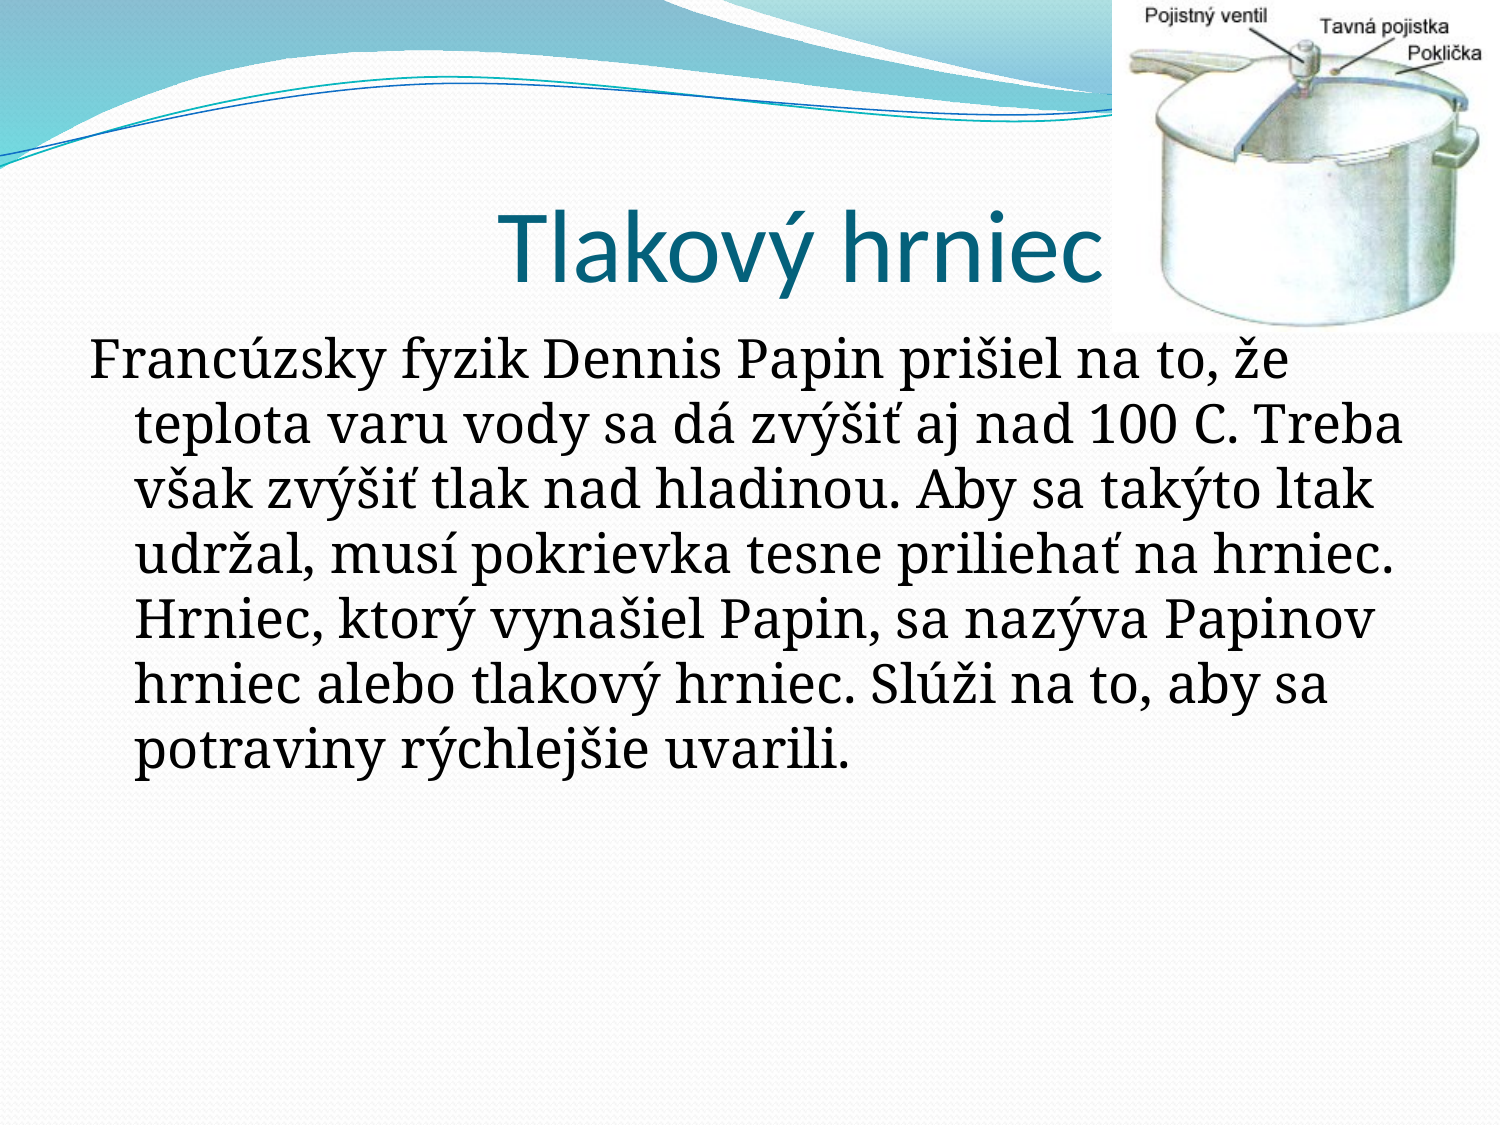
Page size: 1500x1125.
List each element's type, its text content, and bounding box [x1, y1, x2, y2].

list Francúzsky fyzik Dennis Papin prišiel na to, že teplota varu vody sa dá zvýšiť aj nad 100 C. Treba však zvýšiť tlak nad hladinou. Aby sa takýto ltak udržal, musí pokrievka tesne priliehať na hrniec. Hrniec, ktorý vynašiel Papin, sa nazýva Papinov hrniec alebo tlakový hrniec. Slúži na to, aby sa potraviny rýchlejšie uvarili. [75, 317, 1425, 1038]
picture [1112, 0, 1500, 332]
title Tlakový hrniec [75, 113, 1105, 303]
